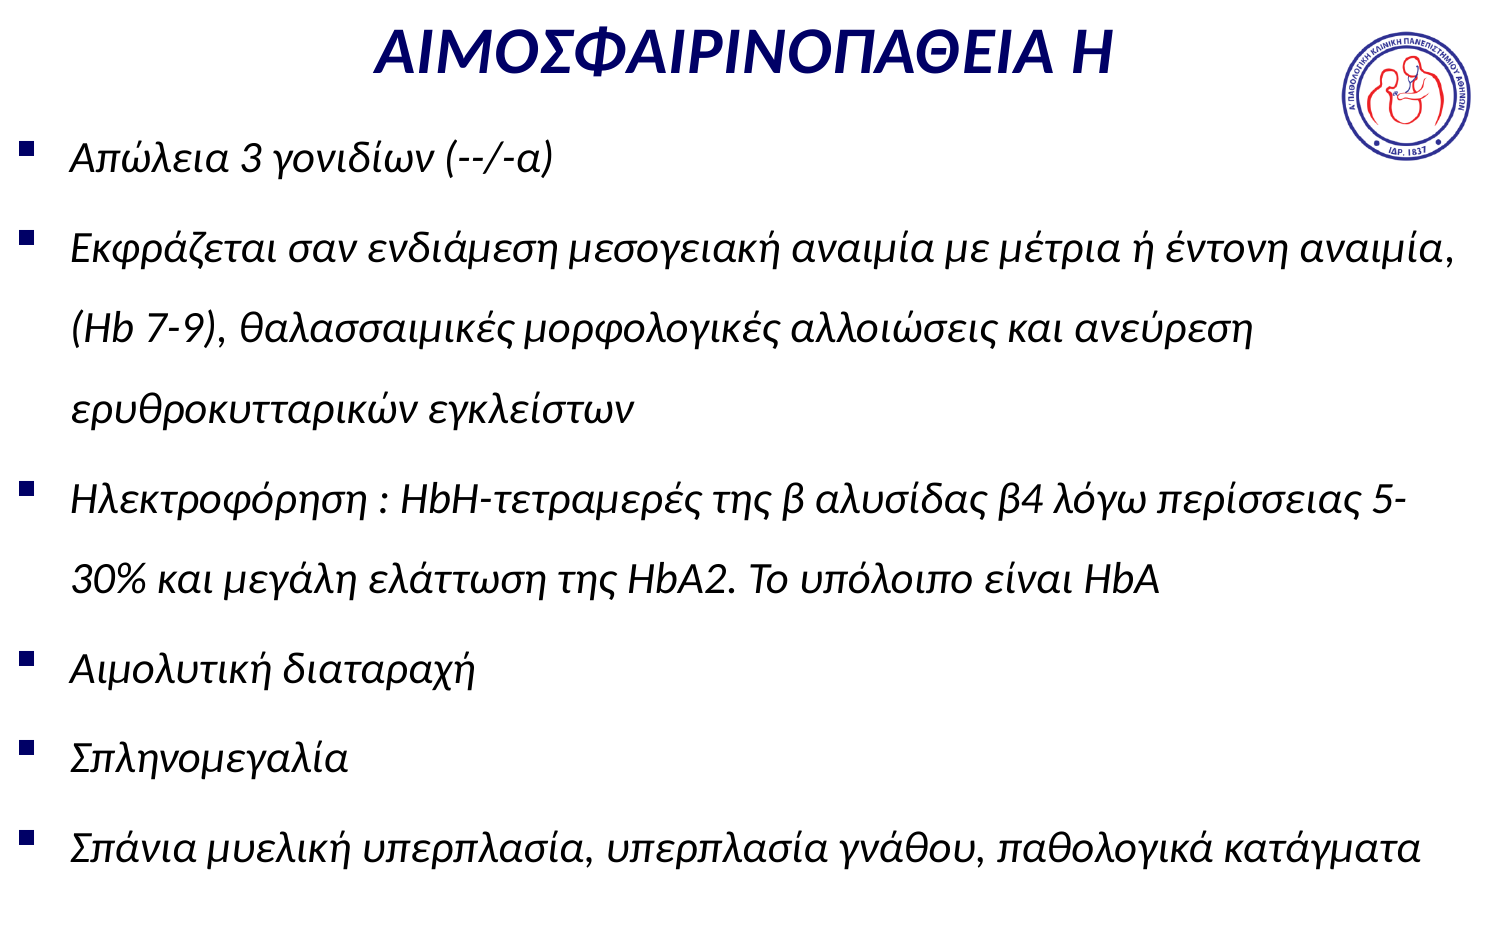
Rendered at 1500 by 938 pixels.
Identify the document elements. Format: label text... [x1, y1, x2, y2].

title ΑΙΜΟΣΦΑΙΡΙΝΟΠΑΘΕΙΑ Η [70, 0, 1421, 92]
list Απώλεια 3 γονιδίων (--/-α) Εκφράζεται σαν ενδιάμεση μεσογειακή αναιμία με μέτρια ή έντονη αναιμία, (Hb 7-9), θαλασσαιμικές μορφολογικές αλλοιώσεις και ανεύρεση ερυθροκυτταρικών εγκλείστων Ηλεκτροφόρηση : HbH-τετραμερές της β αλυσίδας β4 λόγω περίσσειας 5-30% και μεγάλη ελάττωση της HbA2. Το υπόλοιπο είναι HbA Αιμολυτική διαταραχή Σπληνομεγαλία Σπάνια μυελική υπερπλασία, υπερπλασία γνάθου, παθολογικά κατάγματα [0, 93, 1500, 882]
picture [1341, 31, 1471, 93]
